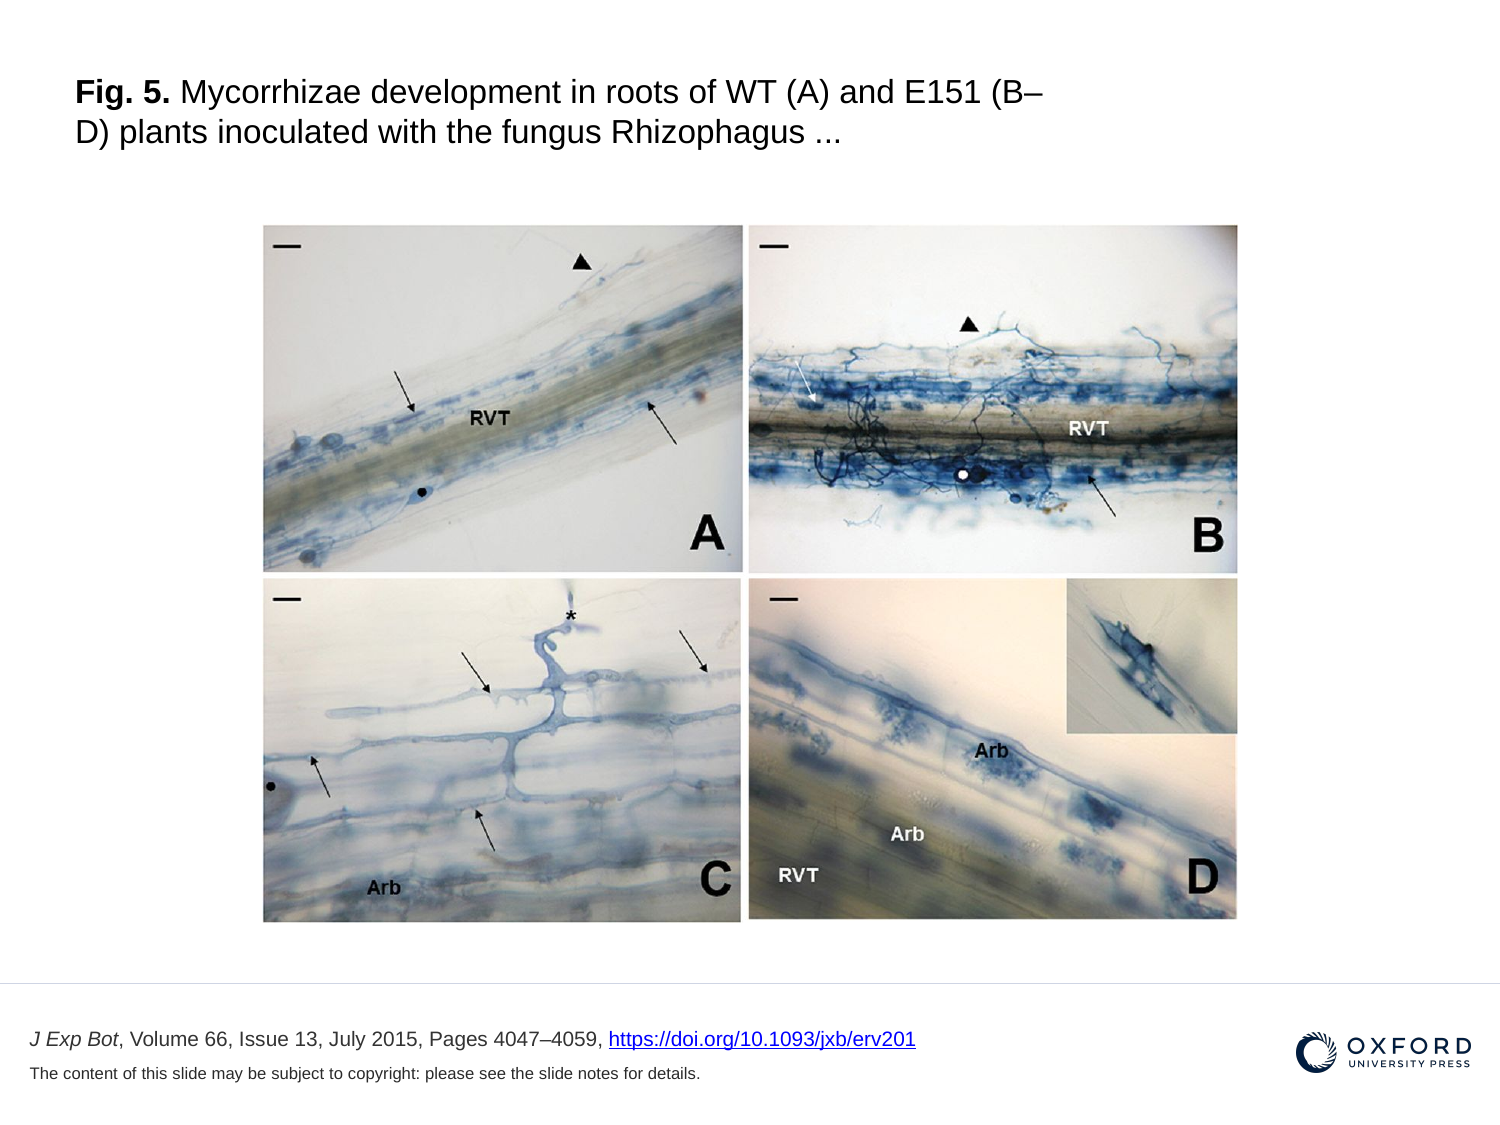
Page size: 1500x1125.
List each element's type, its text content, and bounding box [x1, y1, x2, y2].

picture [262, 224, 1238, 923]
picture [1296, 1032, 1471, 1073]
title Fig. 5. Mycorrhizae development in roots of WT (A) and E151 (B–D) plants inoculated with the fungus Rhizophagus ... [75, 69, 1078, 171]
footer J Exp Bot, Volume 66, Issue 13, July 2015, Pages 4047–4059, https://doi.org/10.1093/jxb/erv201 The content of this slide may be subject to copyright: please see the slide notes for details. [0, 983, 1260, 1125]
